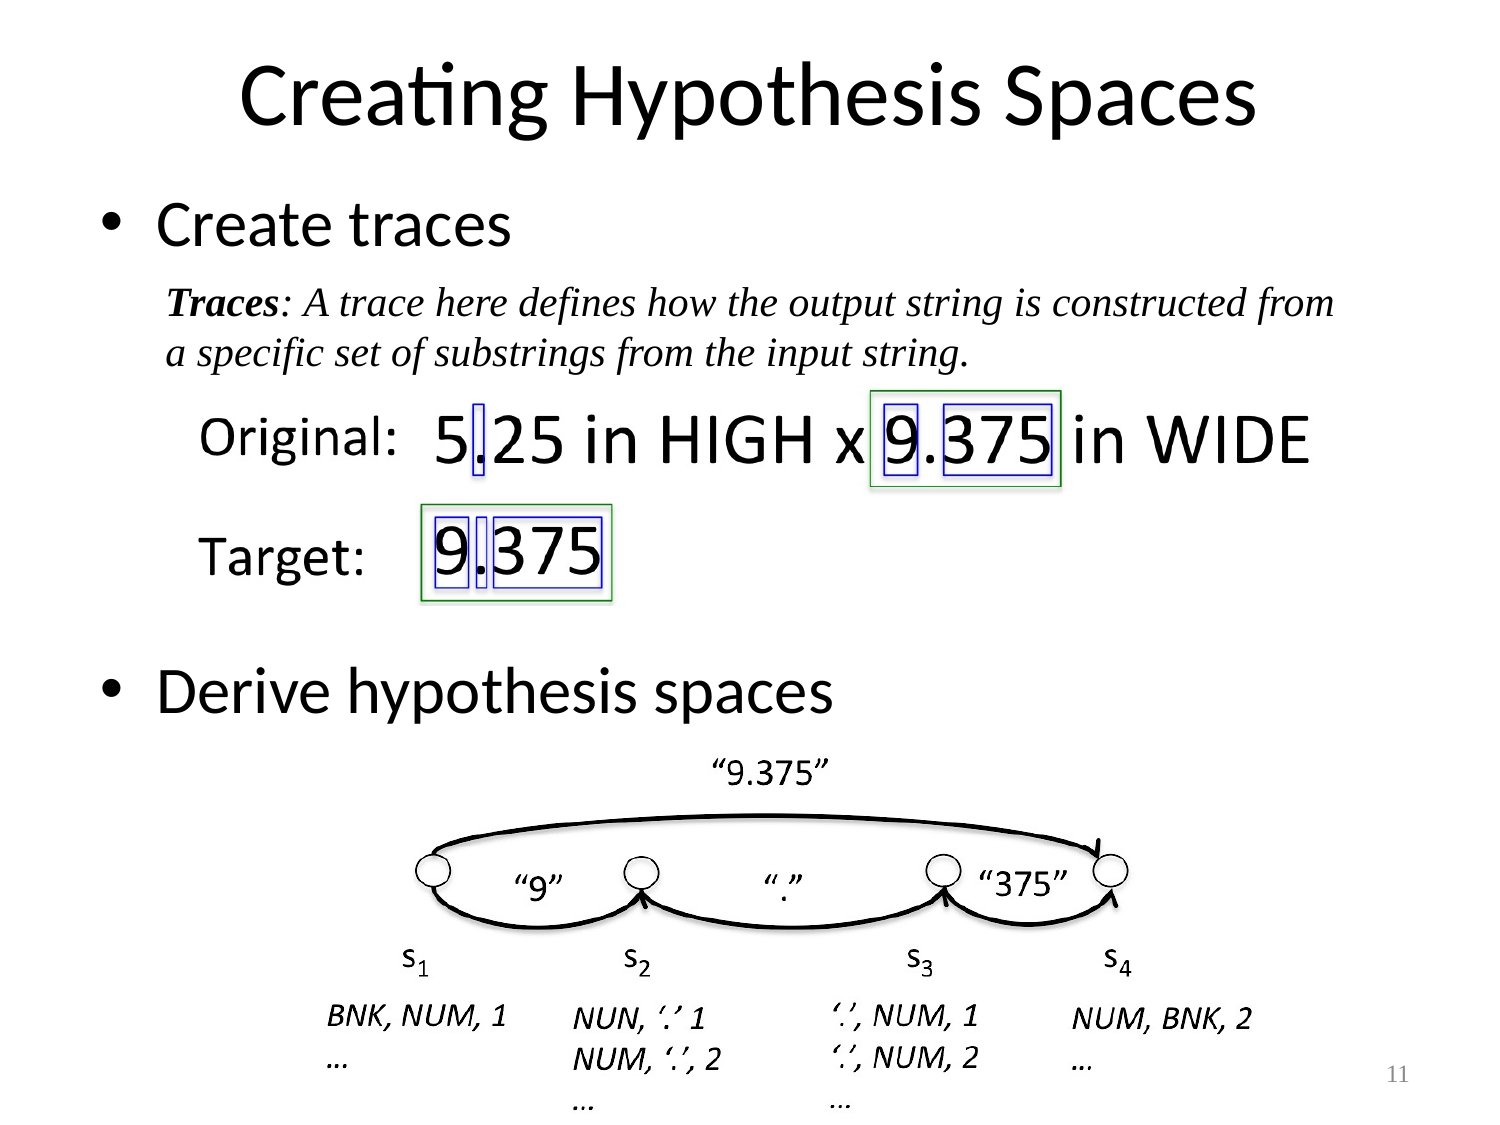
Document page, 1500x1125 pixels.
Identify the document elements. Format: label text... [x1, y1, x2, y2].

picture [194, 385, 1313, 606]
slide_number 11 [1275, 1042, 1425, 1103]
picture [300, 668, 1270, 1125]
title Creating Hypothesis Spaces [0, 0, 1500, 183]
list Create traces Derive hypothesis spaces [85, 172, 1483, 916]
text_box Traces: A trace here defines how the output string is constructed from a specific set of substrings from the input string. [150, 267, 1362, 382]
